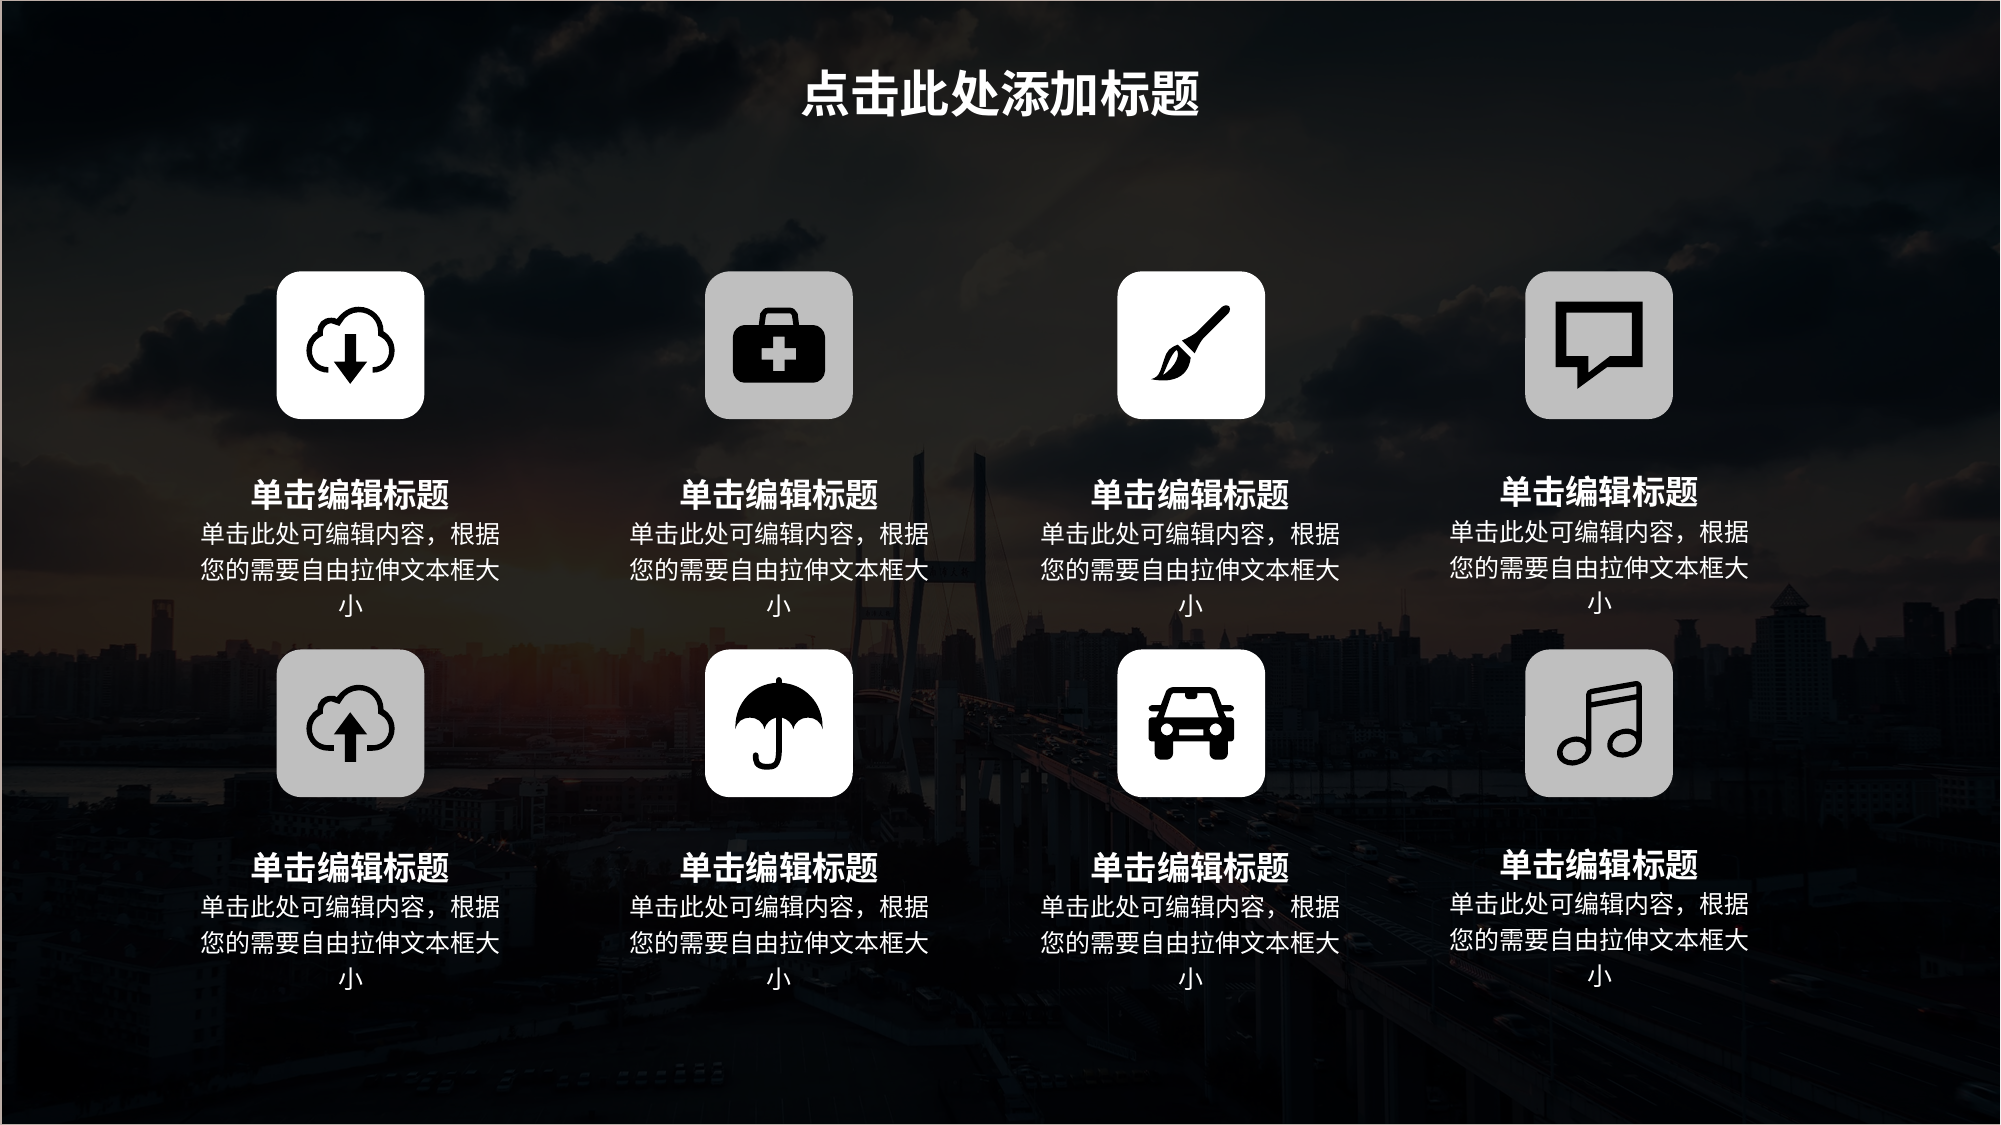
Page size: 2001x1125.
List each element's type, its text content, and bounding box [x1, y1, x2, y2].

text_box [998, 466, 1383, 623]
text_box [732, 307, 826, 383]
text_box [704, 270, 854, 421]
text_box [704, 648, 854, 799]
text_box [587, 466, 971, 623]
text_box [1524, 270, 1674, 421]
text_box [1116, 270, 1267, 421]
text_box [306, 306, 395, 384]
text_box [275, 648, 426, 799]
text_box [735, 677, 823, 770]
text_box [1557, 681, 1642, 766]
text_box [158, 466, 543, 623]
text_box [1524, 648, 1674, 799]
text_box [1555, 301, 1643, 389]
text_box [275, 270, 426, 421]
picture [0, 0, 2001, 1125]
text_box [587, 838, 971, 995]
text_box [1151, 303, 1232, 387]
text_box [998, 838, 1383, 995]
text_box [158, 838, 543, 995]
text_box 点击此处添加标题 [774, 54, 1226, 130]
text_box [1148, 687, 1235, 760]
text_box [1116, 648, 1267, 799]
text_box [1407, 463, 1791, 620]
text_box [1407, 836, 1791, 993]
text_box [306, 684, 395, 762]
